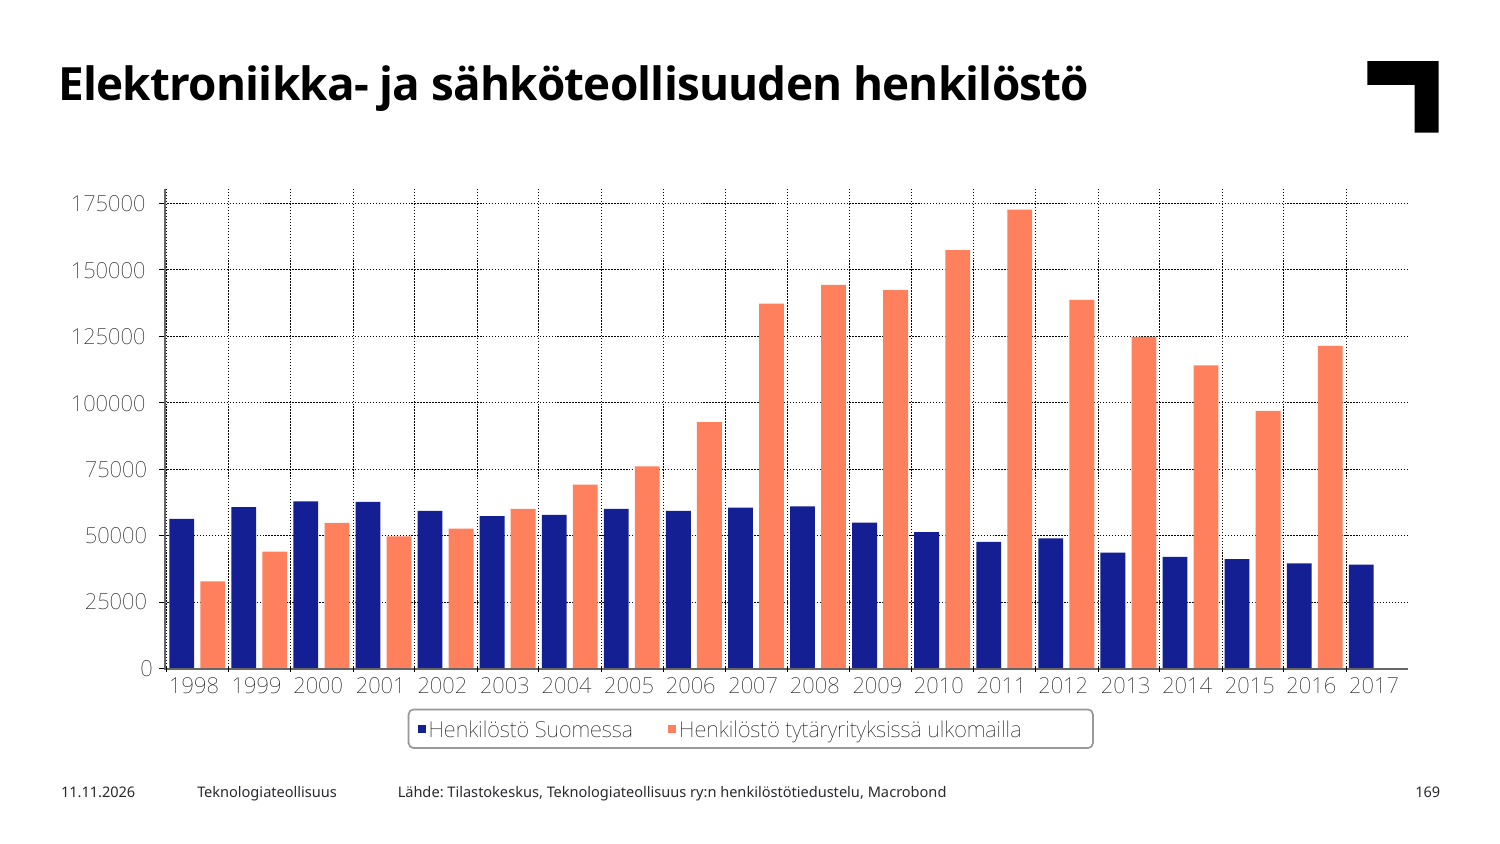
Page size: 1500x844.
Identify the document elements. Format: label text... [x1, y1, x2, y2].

footer Teknologiateollisuus [182, 775, 382, 803]
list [62, 180, 1439, 763]
slide_number 169 [1313, 775, 1456, 803]
list Lähde: Tilastokeskus, Teknologiateollisuus ry:n henkilöstötiedustelu, Macrobond [382, 775, 1058, 824]
list Elektroniikka- ja sähköteollisuuden henkilöstö [41, 46, 1353, 153]
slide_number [46, 775, 182, 803]
